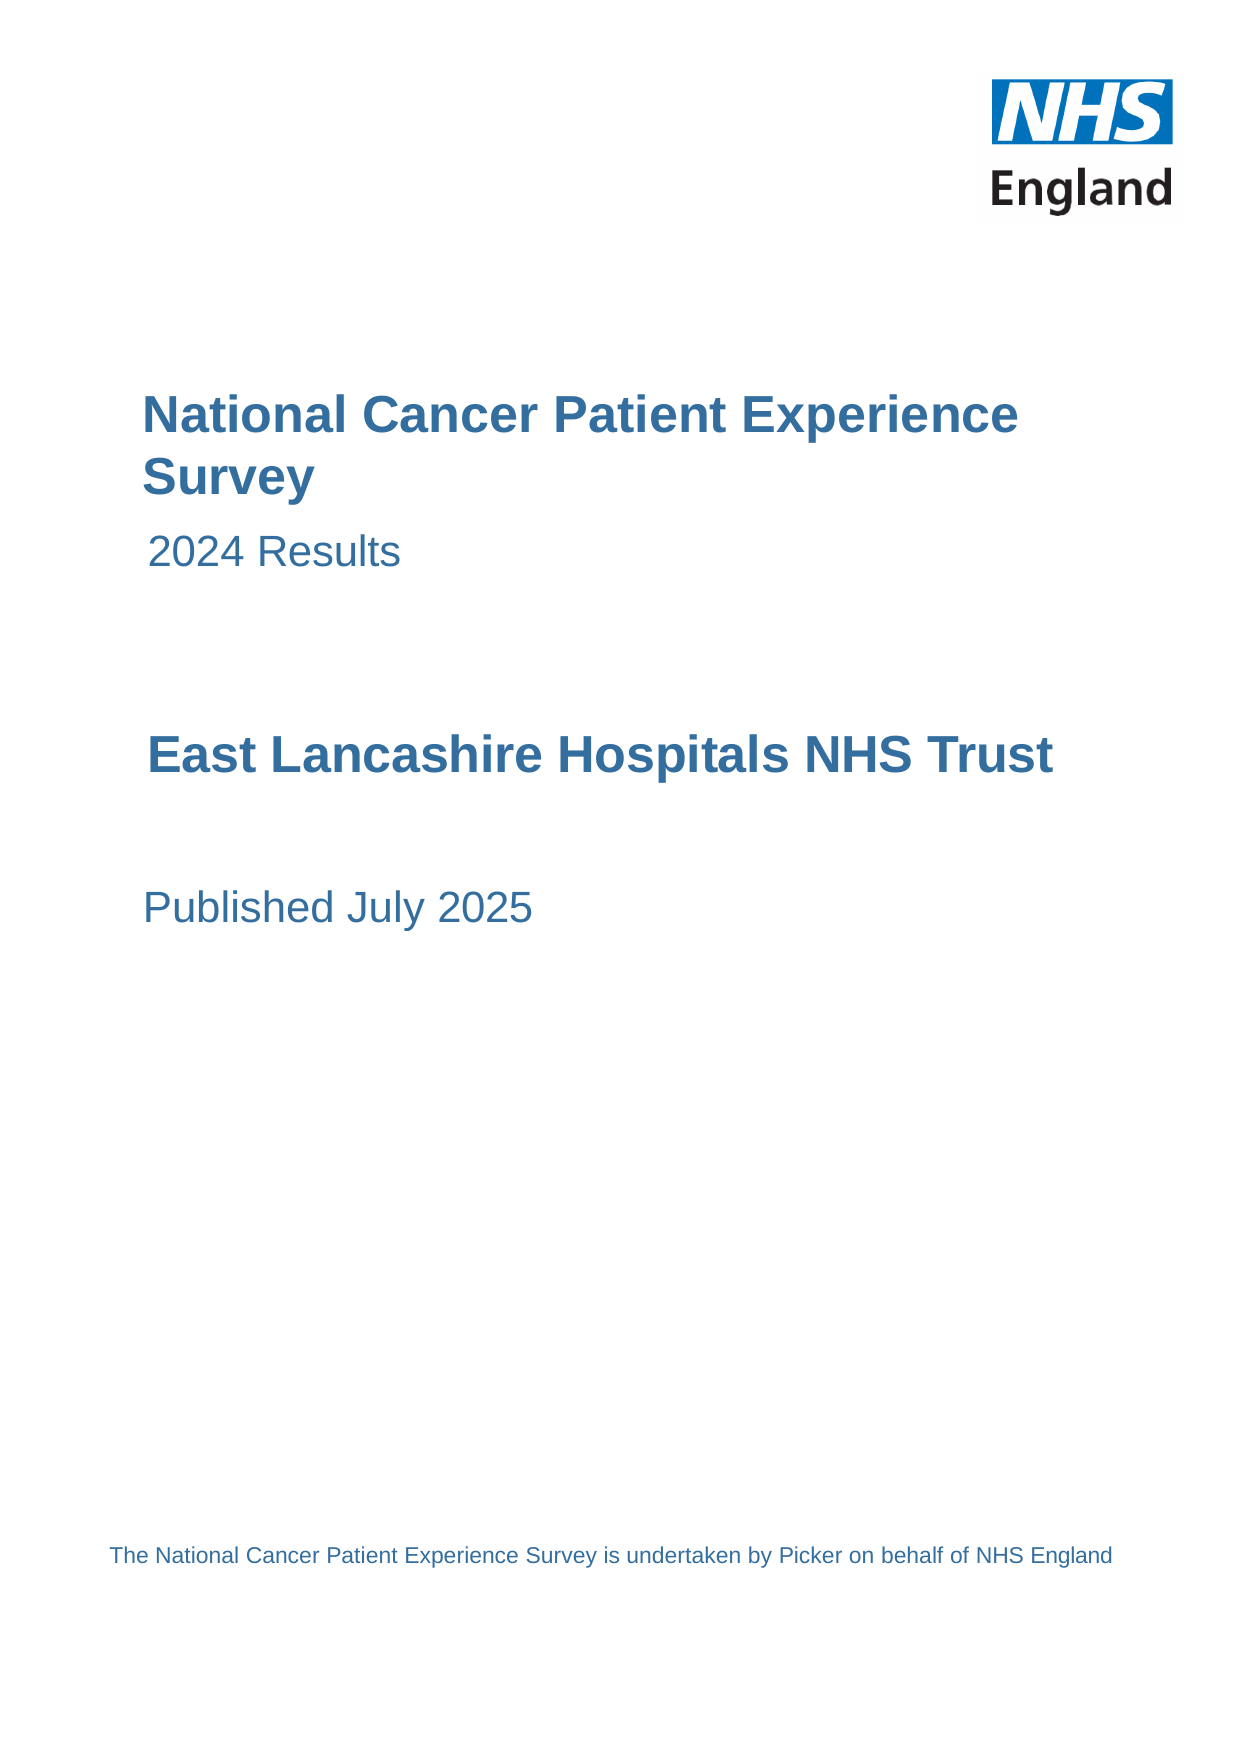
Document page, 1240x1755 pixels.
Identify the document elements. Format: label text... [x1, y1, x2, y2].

text_box East Lancashire Hospitals NHS Trust [145, 718, 1158, 783]
picture [977, 72, 1183, 228]
text_box 2024 Results [145, 520, 406, 575]
title National Cancer Patient Experience Survey [140, 378, 1033, 674]
text_box The National Cancer Patient Experience Survey is undertaken by Picker on behalf of NHS England [107, 1538, 1119, 1568]
text_box Published July 2025 [140, 877, 918, 932]
